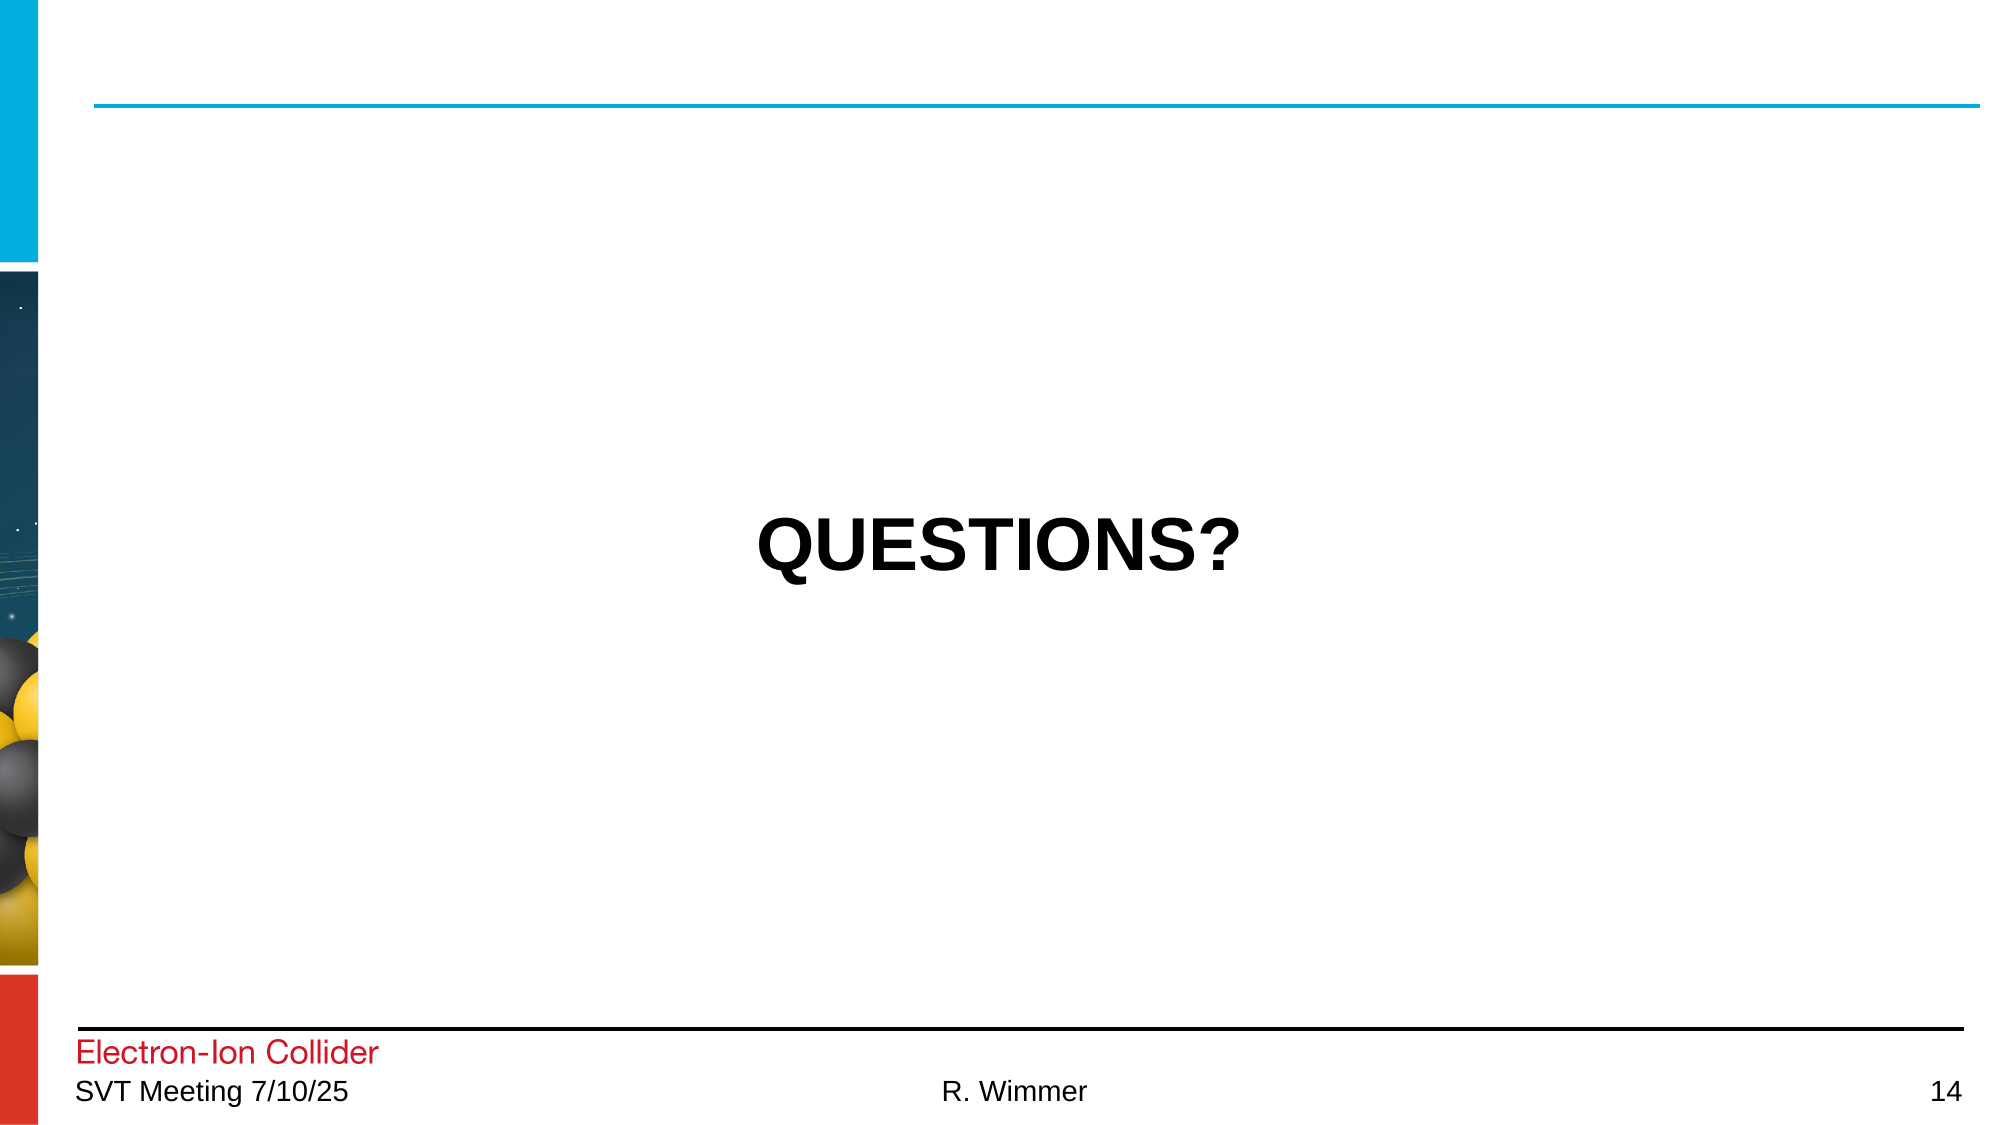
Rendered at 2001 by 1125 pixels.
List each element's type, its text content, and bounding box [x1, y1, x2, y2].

picture [0, 0, 2001, 1125]
title QUESTIONS? [56, 478, 1944, 615]
